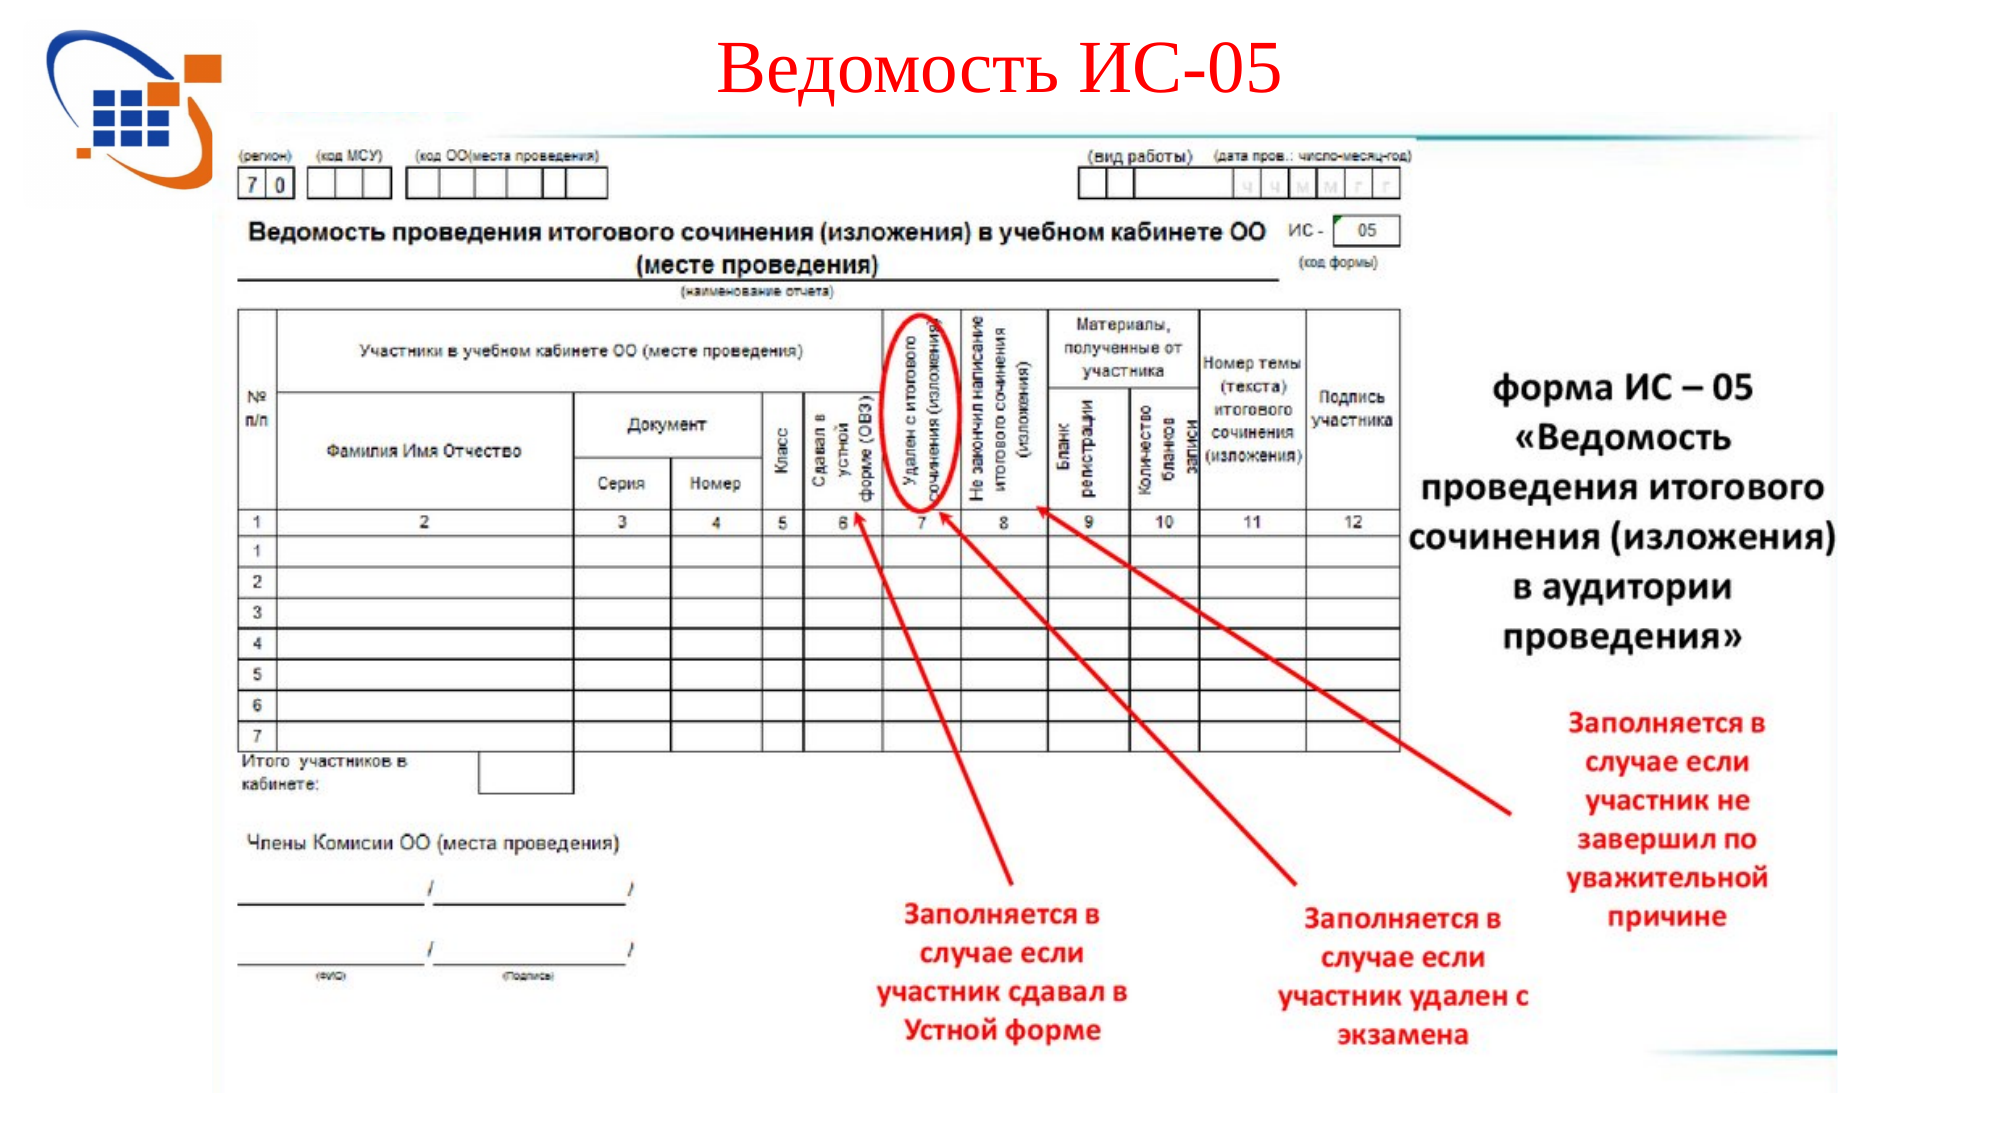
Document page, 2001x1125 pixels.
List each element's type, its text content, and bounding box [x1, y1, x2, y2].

picture [40, 36, 208, 193]
picture [212, 112, 1838, 1094]
title Ведомость ИС-05 [99, 0, 1900, 125]
